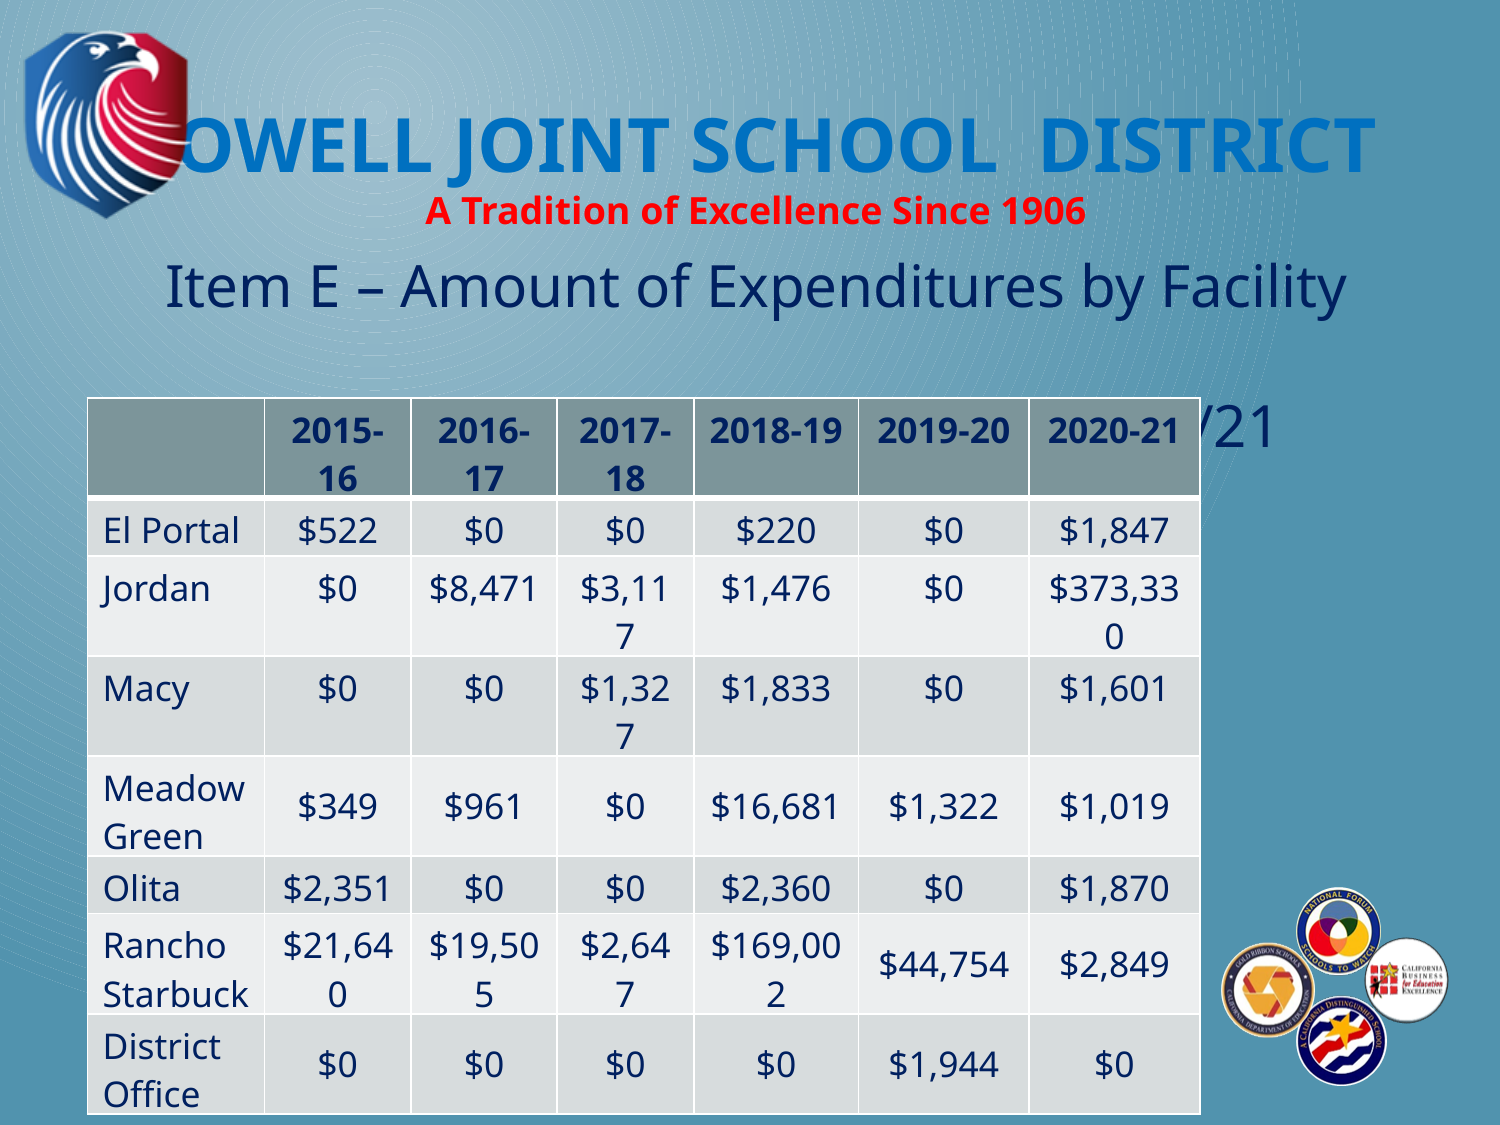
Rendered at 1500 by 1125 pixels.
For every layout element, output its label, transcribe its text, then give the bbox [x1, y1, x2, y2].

text_box Item E – Amount of Expenditures by Facility Capital Facilities Expenditures 2020/21 [149, 241, 1363, 467]
table_cell $373,330 [1030, 557, 1199, 655]
table_cell Olita [88, 857, 264, 913]
table_cell $1,322 [859, 757, 1028, 855]
table_cell $1,944 [859, 1015, 1028, 1113]
table_cell $220 [695, 501, 858, 555]
table_header 2018-19 [695, 399, 858, 495]
table_cell $1,327 [558, 657, 693, 755]
table_cell $0 [859, 657, 1028, 755]
table_cell $0 [558, 1015, 693, 1113]
table_header 2017-18 [558, 399, 693, 495]
table_cell $0 [412, 657, 556, 755]
table_cell $0 [265, 657, 410, 755]
picture [12, 19, 201, 229]
table_cell $522 [265, 501, 410, 555]
table_cell $21,640 [265, 914, 410, 1013]
text_box LOWELL JOINT SCHOOL DISTRICT A Tradition of Excellence Since 1906 [62, 89, 1450, 240]
table_cell $0 [695, 1015, 858, 1113]
table_cell $1,019 [1030, 757, 1199, 855]
table_cell $349 [265, 757, 410, 855]
table_cell $0 [558, 857, 693, 913]
table_cell Jordan [88, 557, 264, 655]
table_cell $1,847 [1030, 501, 1199, 555]
table_cell $2,647 [558, 914, 693, 1013]
table_header [88, 399, 264, 495]
picture [1220, 887, 1451, 1086]
table_cell Meadow Green [88, 757, 264, 855]
table_cell $0 [558, 757, 693, 855]
table_cell $16,681 [695, 757, 858, 855]
table_cell $1,870 [1030, 857, 1199, 913]
table_cell $0 [859, 857, 1028, 913]
table_cell $2,351 [265, 857, 410, 913]
table_cell $0 [265, 1015, 410, 1113]
table_cell Rancho Starbuck [88, 914, 264, 1013]
table_cell District Office [88, 1015, 264, 1113]
table_header 2016-17 [412, 399, 556, 495]
table_header 2015-16 [265, 399, 410, 495]
table_cell $3,117 [558, 557, 693, 655]
table_cell $1,601 [1030, 657, 1199, 755]
table_cell $0 [265, 557, 410, 655]
table_cell Macy [88, 657, 264, 755]
table_cell $0 [558, 501, 693, 555]
table_cell $19,505 [412, 914, 556, 1013]
table_cell El Portal [88, 501, 264, 555]
table_cell $0 [859, 557, 1028, 655]
table_cell $0 [859, 501, 1028, 555]
table_cell $44,754 [859, 914, 1028, 1013]
table_cell $2,849 [1030, 914, 1199, 1013]
table_cell $961 [412, 757, 556, 855]
table_cell $8,471 [412, 557, 556, 655]
table_cell $0 [1030, 1015, 1199, 1113]
table_header 2020-21 [1030, 399, 1199, 495]
table_cell $1,476 [695, 557, 858, 655]
table_cell $169,002 [695, 914, 858, 1013]
table_cell $2,360 [695, 857, 858, 913]
table_cell $0 [412, 857, 556, 913]
table_header 2019-20 [859, 399, 1028, 495]
table_cell $1,833 [695, 657, 858, 755]
table_cell $0 [412, 501, 556, 555]
table_cell $0 [412, 1015, 556, 1113]
